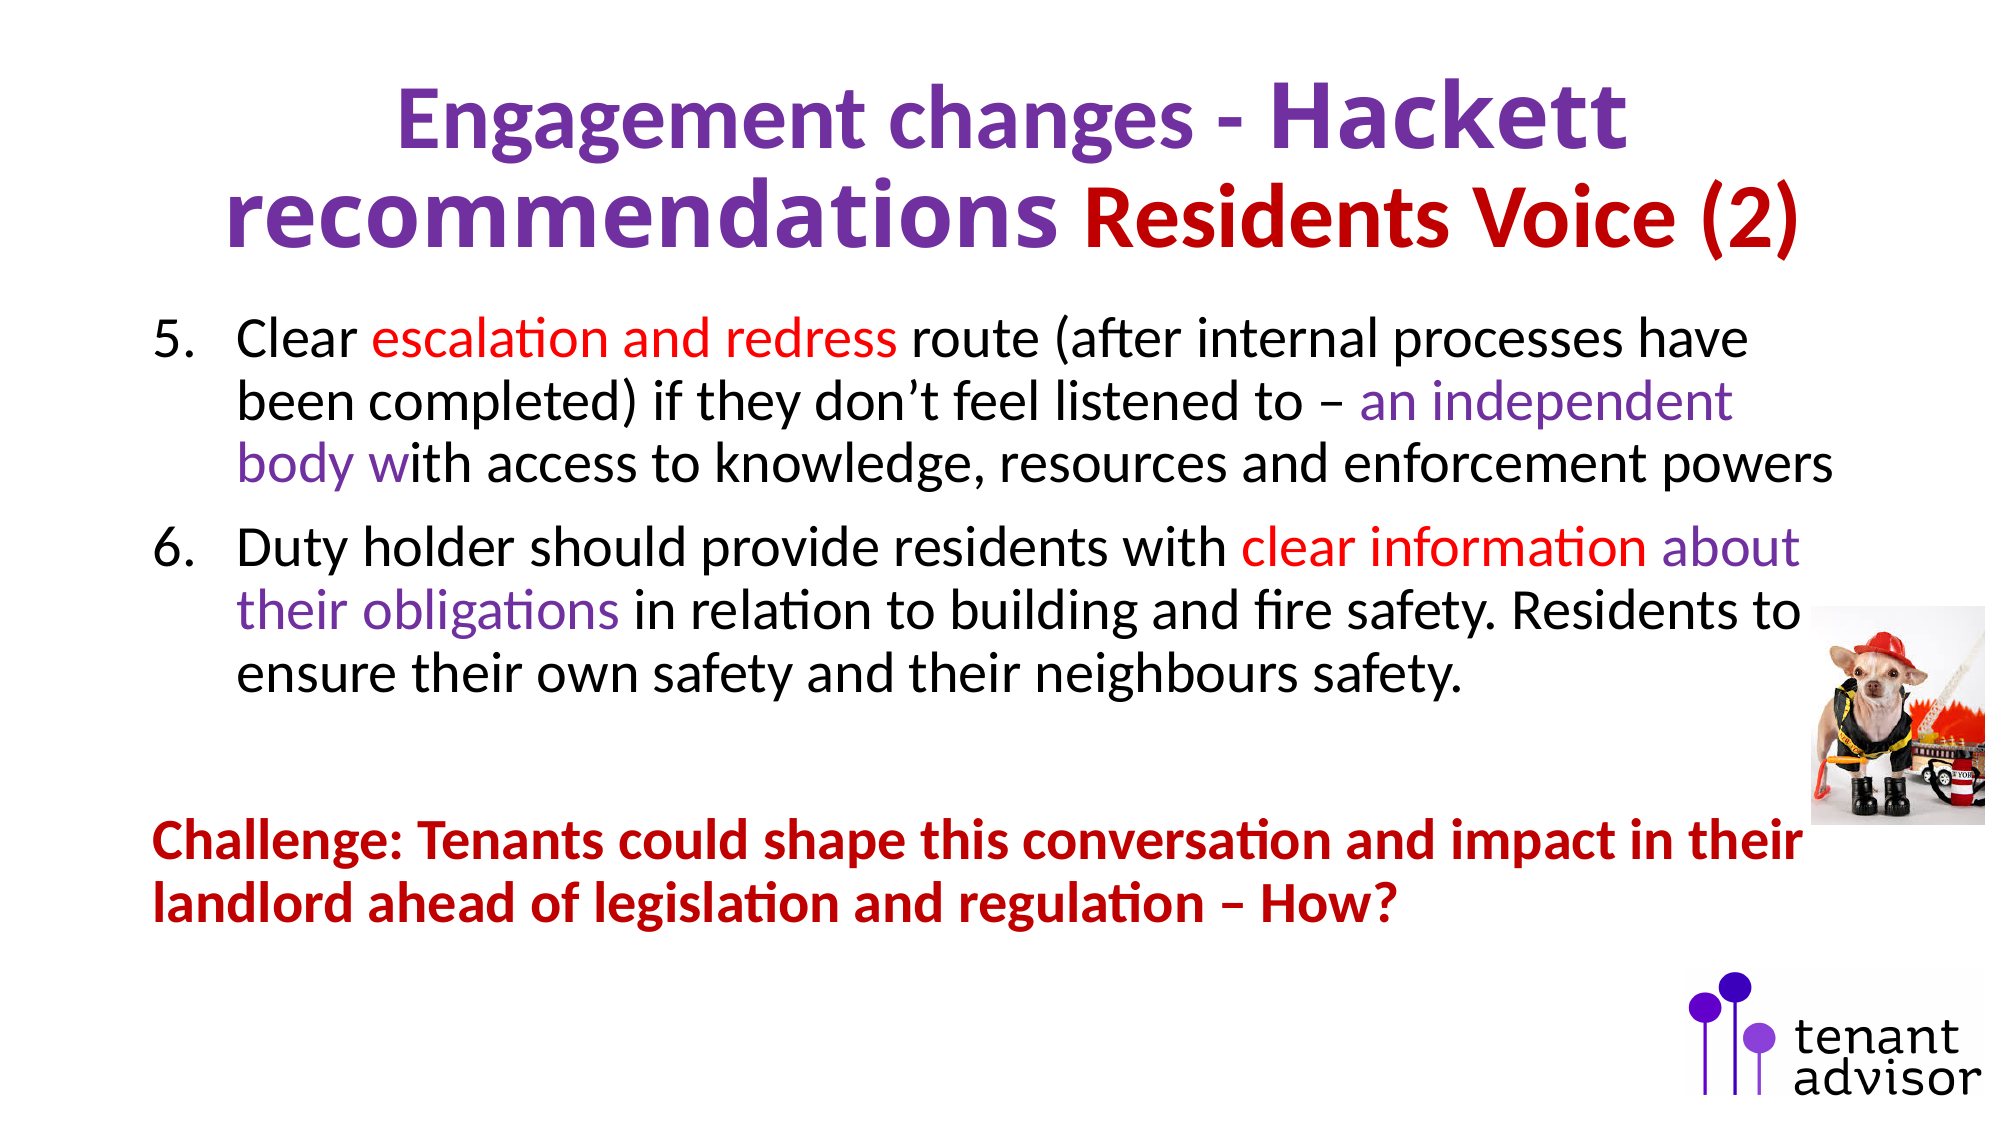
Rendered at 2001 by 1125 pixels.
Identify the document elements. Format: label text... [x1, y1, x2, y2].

picture [1811, 606, 1985, 825]
picture [1684, 968, 1985, 1101]
title Engagement changes - Hackett recommendations Residents Voice (2) [26, 59, 2000, 278]
list Clear escalation and redress route (after internal processes have been completed) if they don’t feel listened to – an independent body with access to knowledge, resources and enforcement powers Duty holder should provide residents with clear information about their obligations in relation to building and fire safety. Residents to ensure their own safety and their neighbours safety. Challenge: Tenants could shape this conversation and impact in their landlord ahead of legislation and regulation – How? [137, 299, 1863, 1101]
